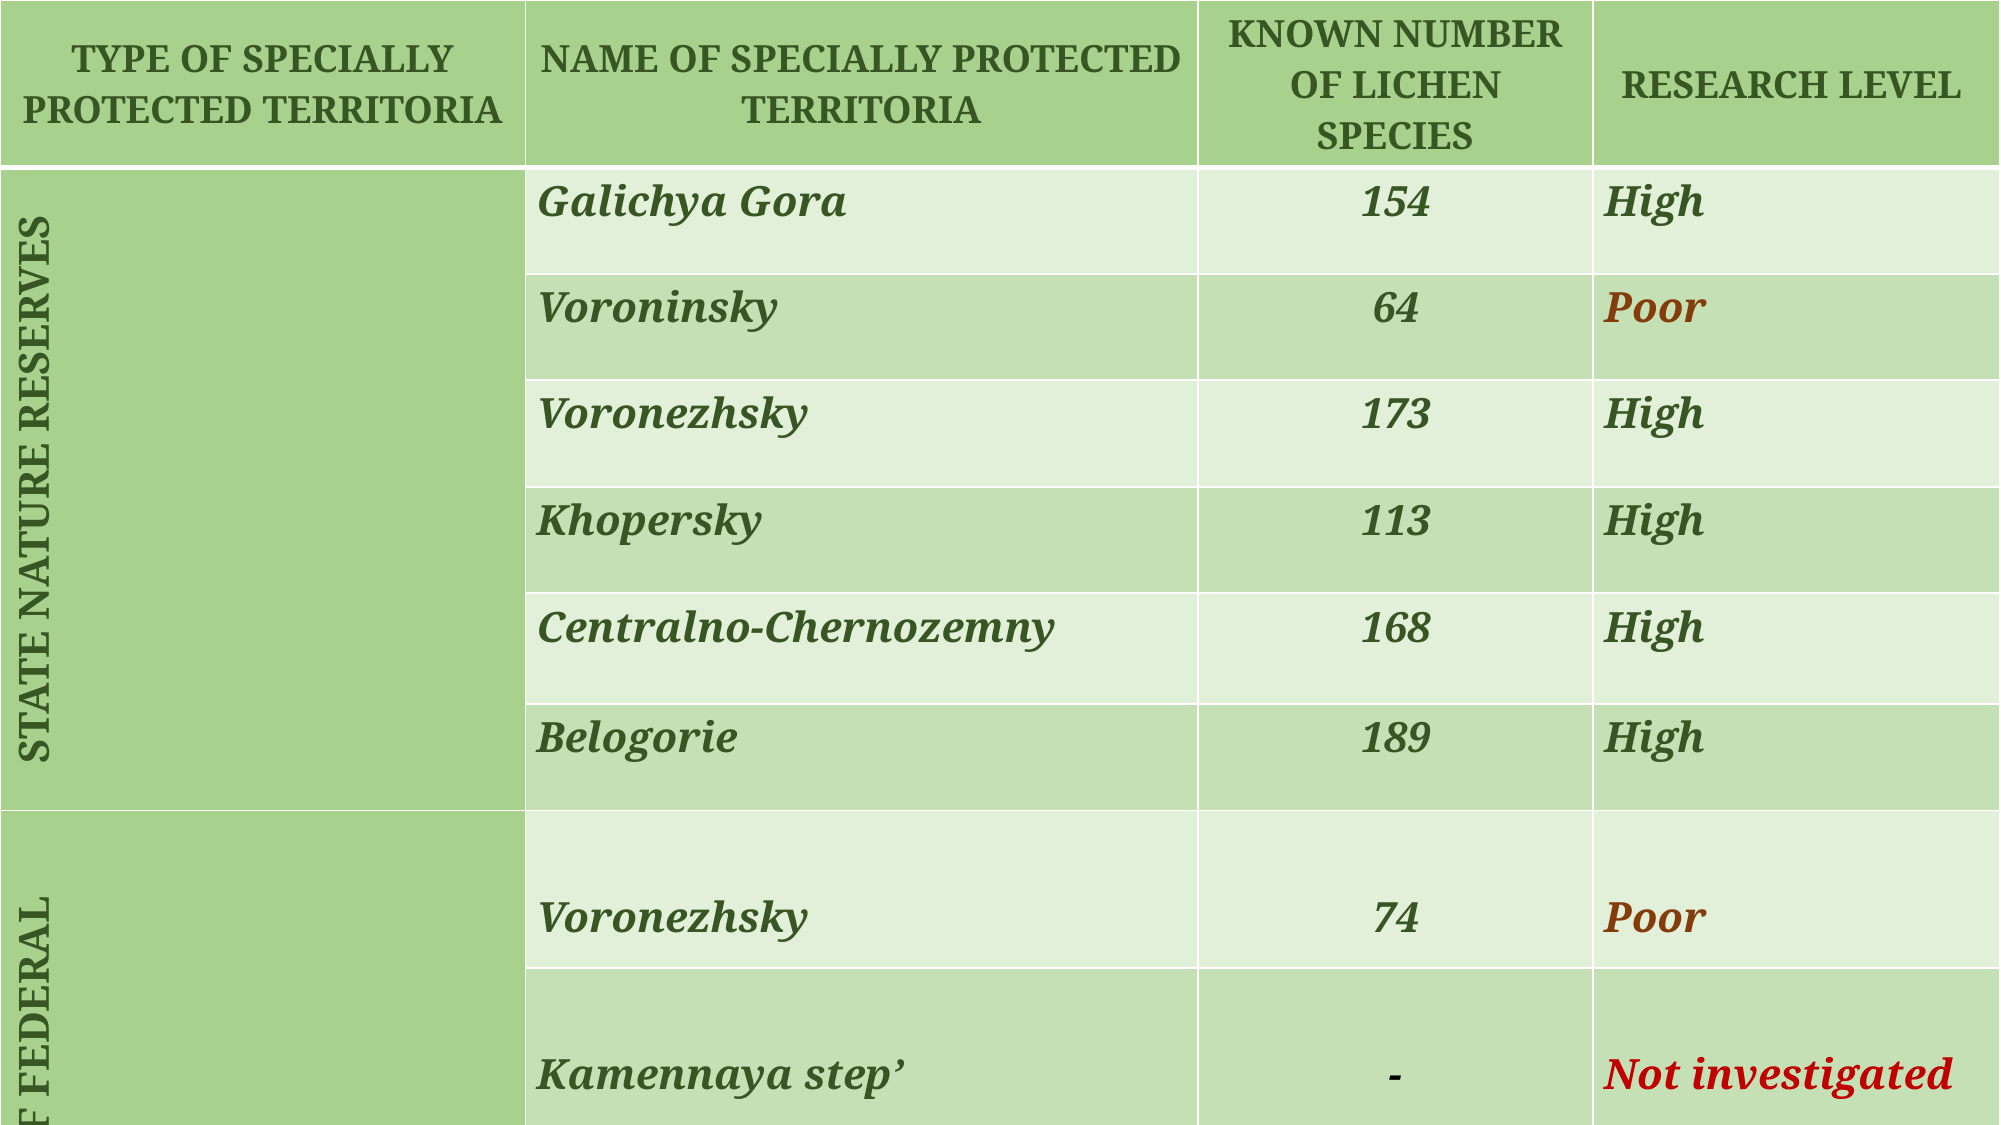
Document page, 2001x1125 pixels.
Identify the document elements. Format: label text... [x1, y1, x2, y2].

table_header Research level [1594, 1, 1999, 165]
table_cell 113 [1199, 488, 1592, 592]
table_cell Poor [1594, 275, 1999, 379]
table_cell Voronezhsky [526, 381, 1197, 486]
table_cell Khopersky [526, 488, 1197, 592]
table_header Type of Specially Protected Territoria [1, 1, 525, 165]
table_cell Not investigated [1594, 969, 1999, 1125]
table_cell 64 [1199, 275, 1592, 379]
table_header Name of Specially Protected Territoria [526, 1, 1197, 165]
table_cell High [1594, 594, 1999, 703]
table_cell Kamennaya step’ [526, 969, 1197, 1125]
table_cell Poor [1594, 811, 1999, 967]
table_cell Belogorie [526, 705, 1197, 810]
table_cell 173 [1199, 381, 1592, 486]
table_cell 189 [1199, 705, 1592, 810]
table_cell Voronezhsky [526, 811, 1197, 967]
table_cell Wildlife Sanctuaries of Federal level [1, 811, 525, 1125]
table_cell High [1594, 705, 1999, 810]
table_cell 74 [1199, 811, 1592, 967]
table_cell - [1199, 969, 1592, 1125]
table_cell State Nature Reserves [1, 170, 525, 810]
table_cell High [1594, 381, 1999, 486]
table_cell High [1594, 170, 1999, 273]
table_cell 168 [1199, 594, 1592, 703]
table_cell Centralno-Chernozemny [526, 594, 1197, 703]
table_cell 154 [1199, 170, 1592, 273]
table_cell Voroninsky [526, 275, 1197, 379]
table_cell High [1594, 488, 1999, 592]
table_header Known number of lichen species [1199, 1, 1592, 165]
table_cell Galichya Gora [526, 170, 1197, 273]
